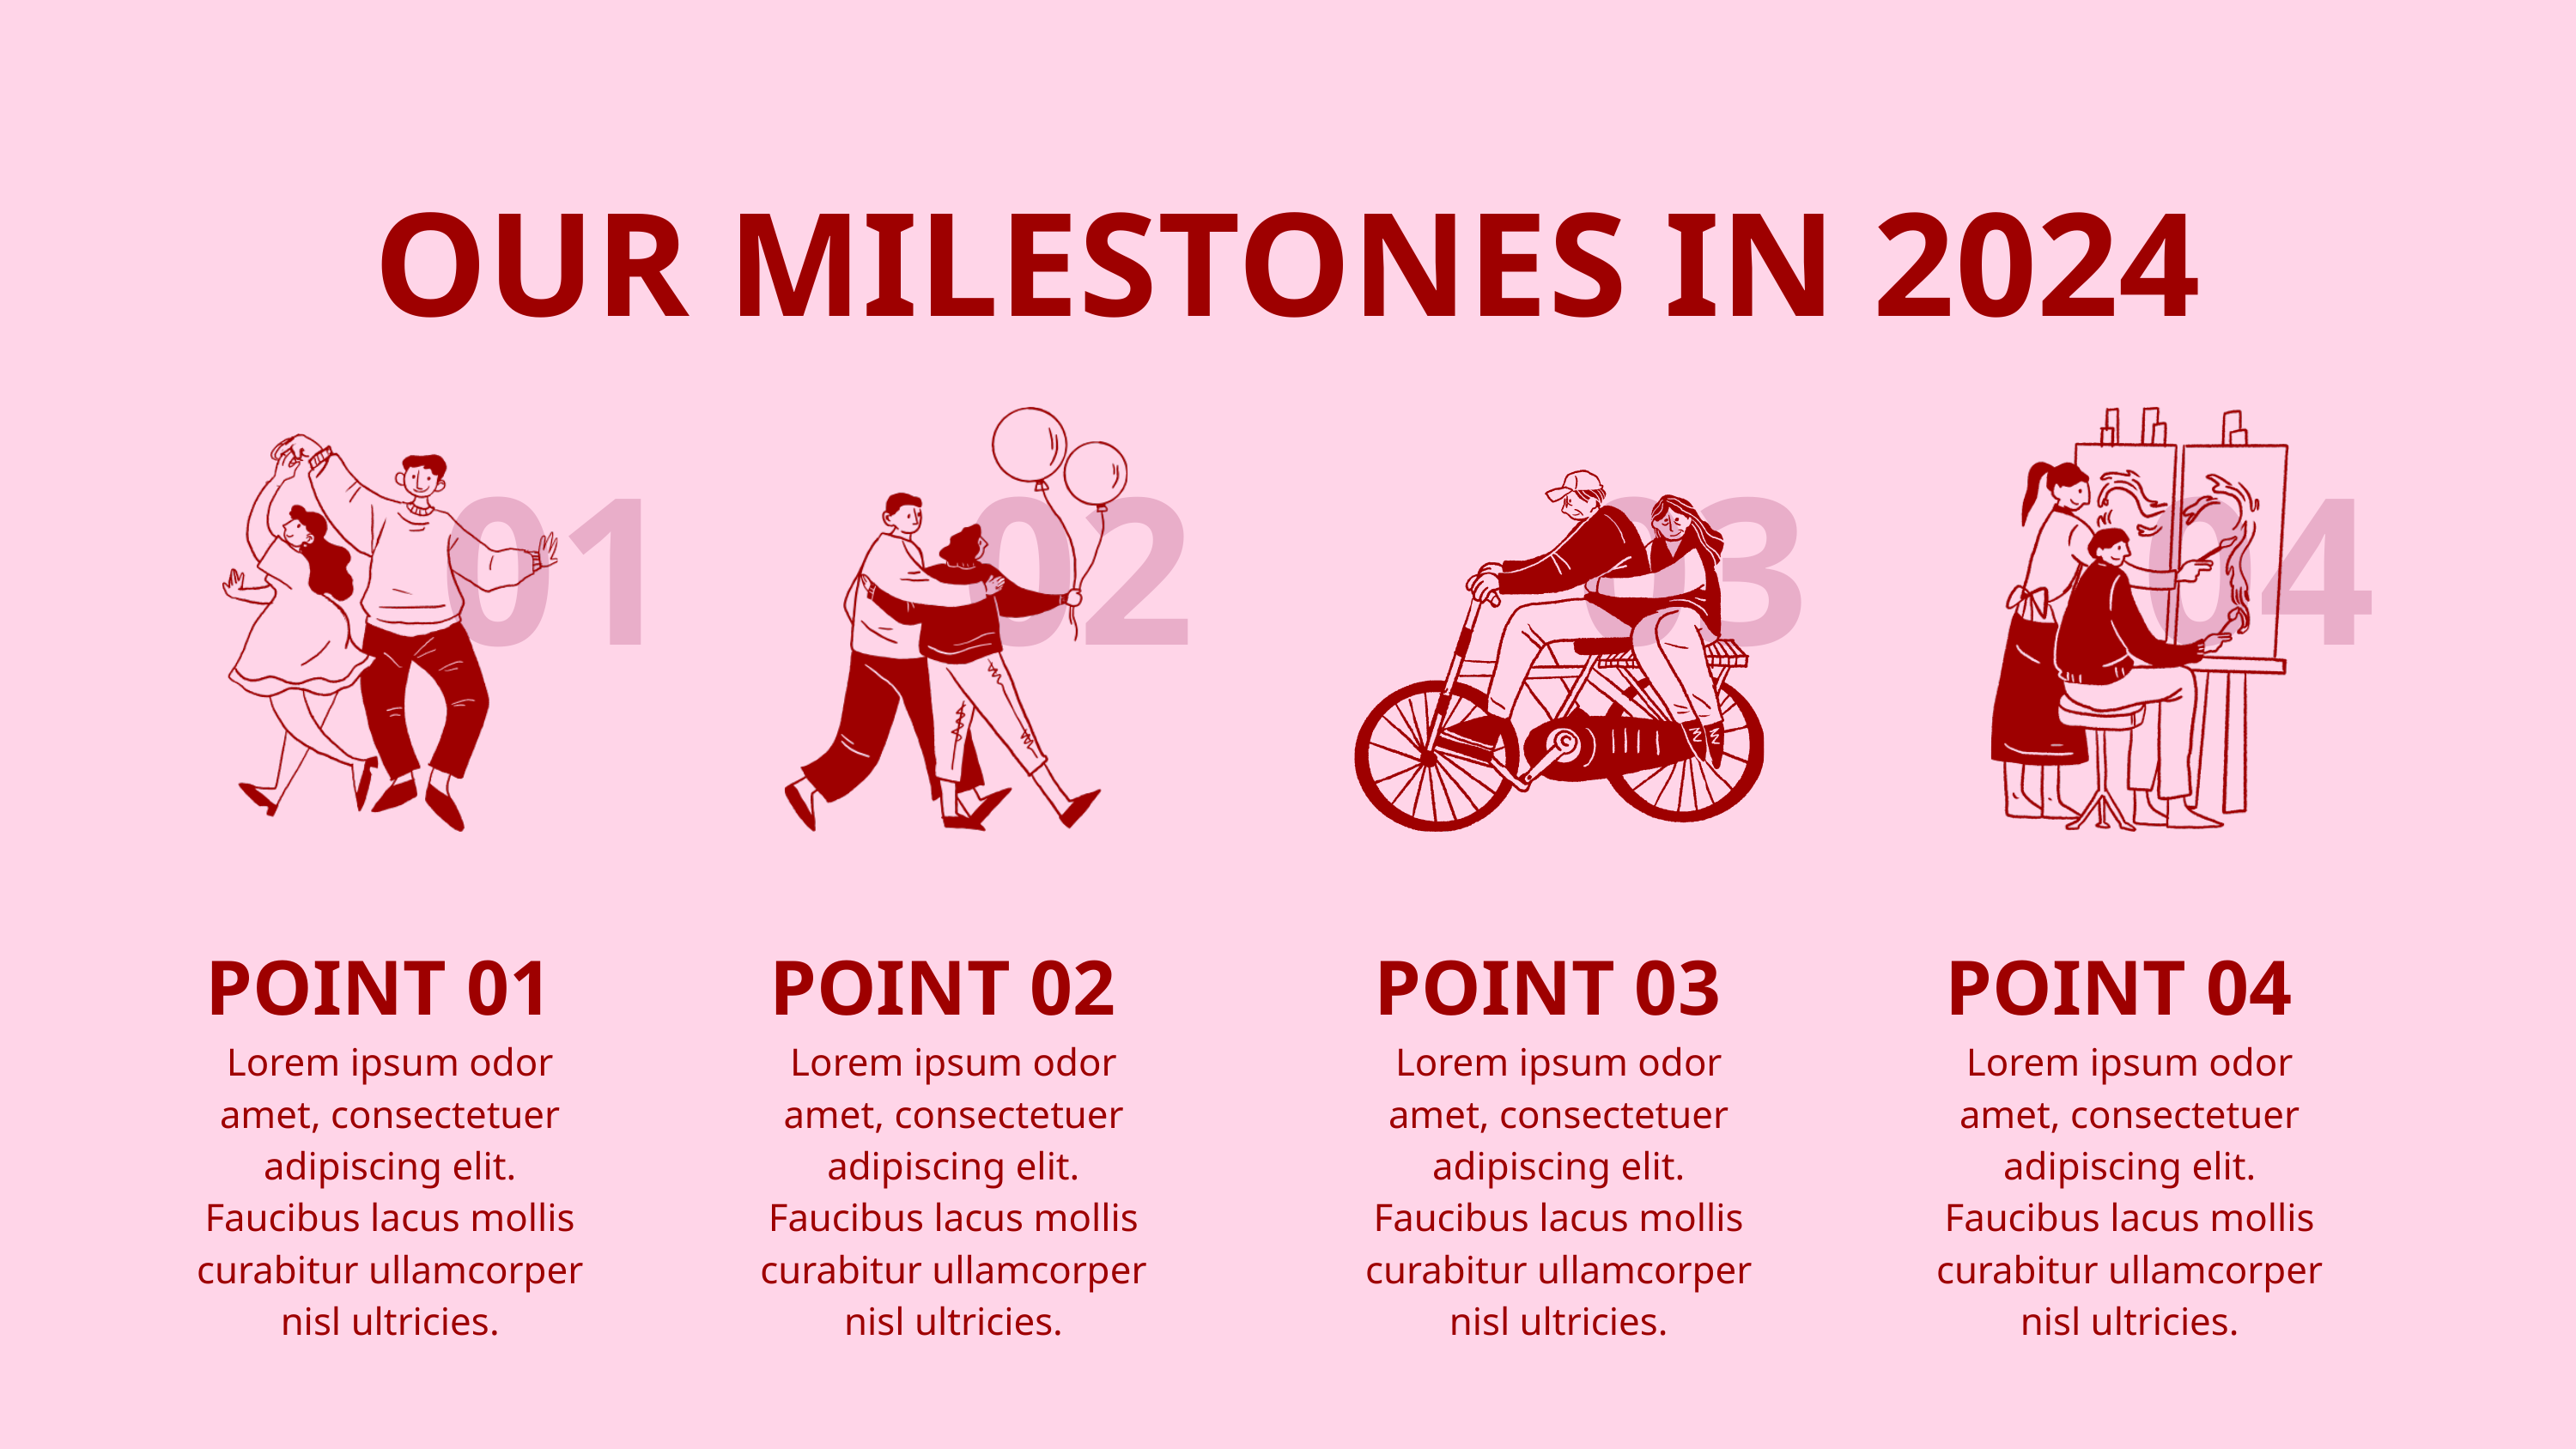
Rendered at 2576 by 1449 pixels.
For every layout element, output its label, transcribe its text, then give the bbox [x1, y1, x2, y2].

text_box 02 [900, 403, 1256, 686]
text_box [1354, 470, 1765, 832]
text_box POINT 04 [1910, 926, 2328, 1031]
text_box Lorem ipsum odor amet, consectetuer adipiscing elit. Faucibus lacus mollis curabitur ullamcorper nisl ultricies. [185, 1032, 596, 1343]
text_box Lorem ipsum odor amet, consectetuer adipiscing elit. Faucibus lacus mollis curabitur ullamcorper nisl ultricies. [1353, 1032, 1765, 1343]
text_box [1990, 407, 2290, 832]
text_box [784, 407, 1128, 832]
text_box 04 [2081, 403, 2437, 686]
text_box Lorem ipsum odor amet, consectetuer adipiscing elit. Faucibus lacus mollis curabitur ullamcorper nisl ultricies. [748, 1032, 1159, 1343]
text_box POINT 01 [170, 926, 588, 1031]
text_box OUR MILESTONES IN 2024 [170, 147, 2406, 345]
text_box POINT 03 [1339, 926, 1757, 1031]
text_box POINT 02 [734, 926, 1151, 1031]
text_box [222, 433, 558, 832]
text_box Lorem ipsum odor amet, consectetuer adipiscing elit. Faucibus lacus mollis curabitur ullamcorper nisl ultricies. [1924, 1032, 2336, 1343]
text_box 03 [1515, 403, 1871, 686]
text_box 01 [379, 403, 735, 686]
